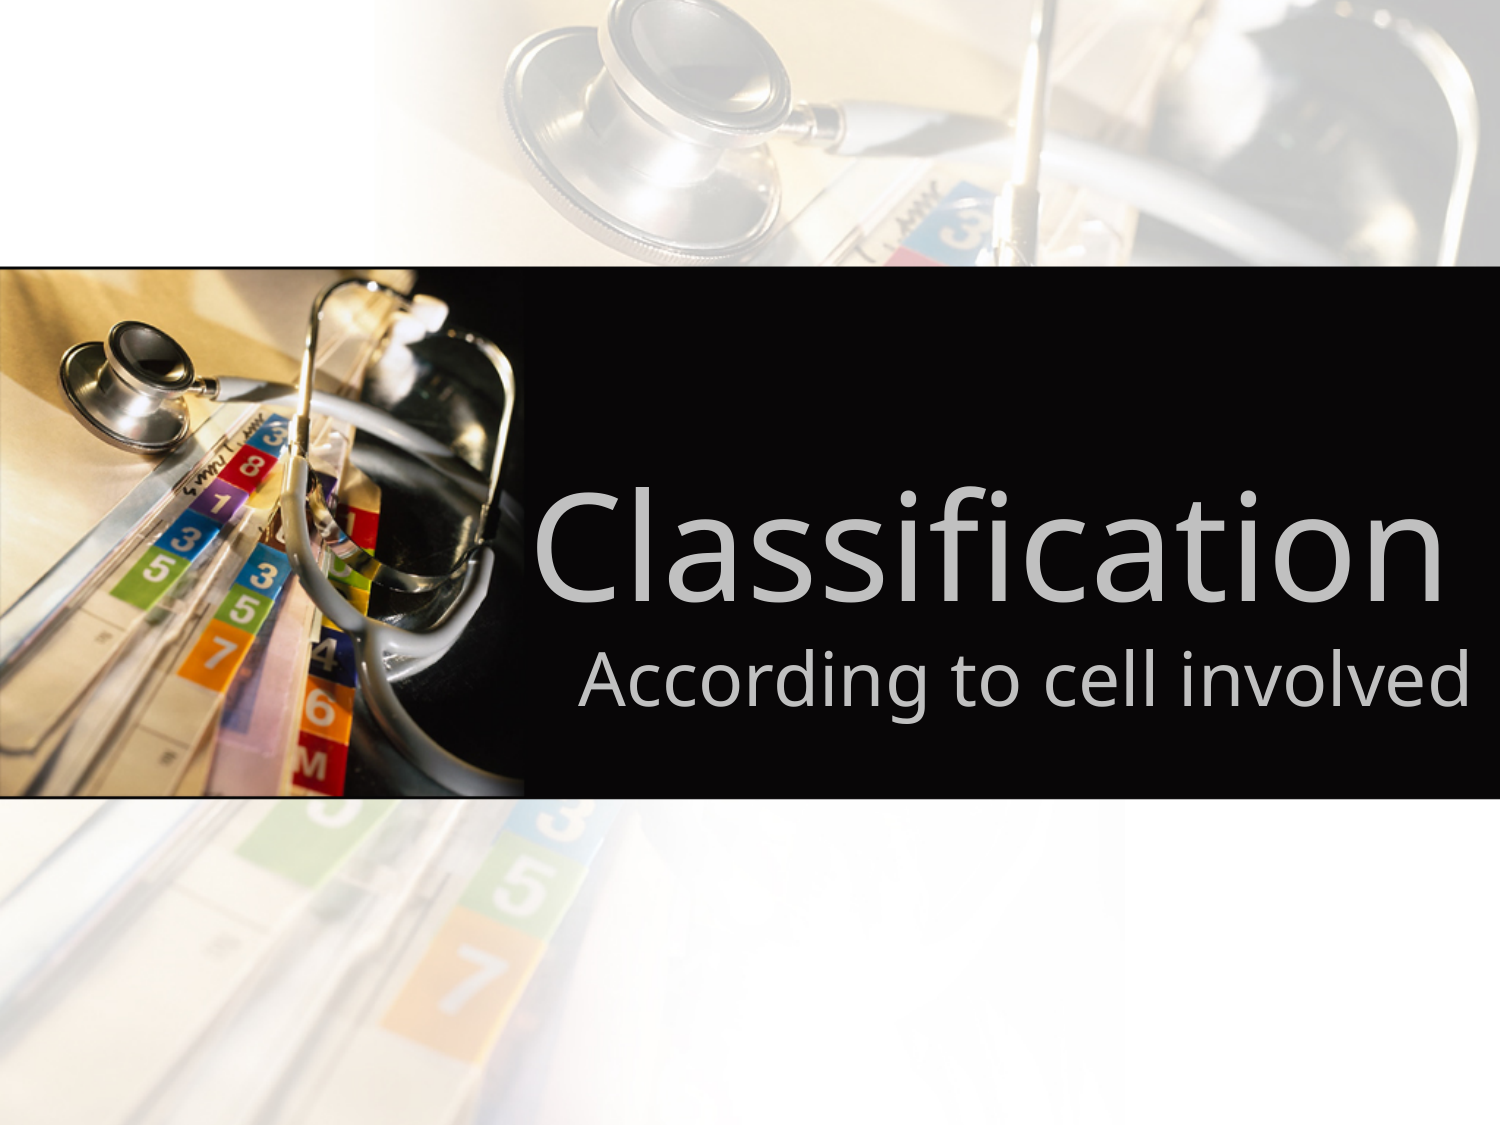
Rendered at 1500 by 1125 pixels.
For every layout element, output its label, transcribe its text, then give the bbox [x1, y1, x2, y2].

text_box Classification According to cell involved [513, 444, 1489, 729]
picture [0, 0, 1500, 1125]
